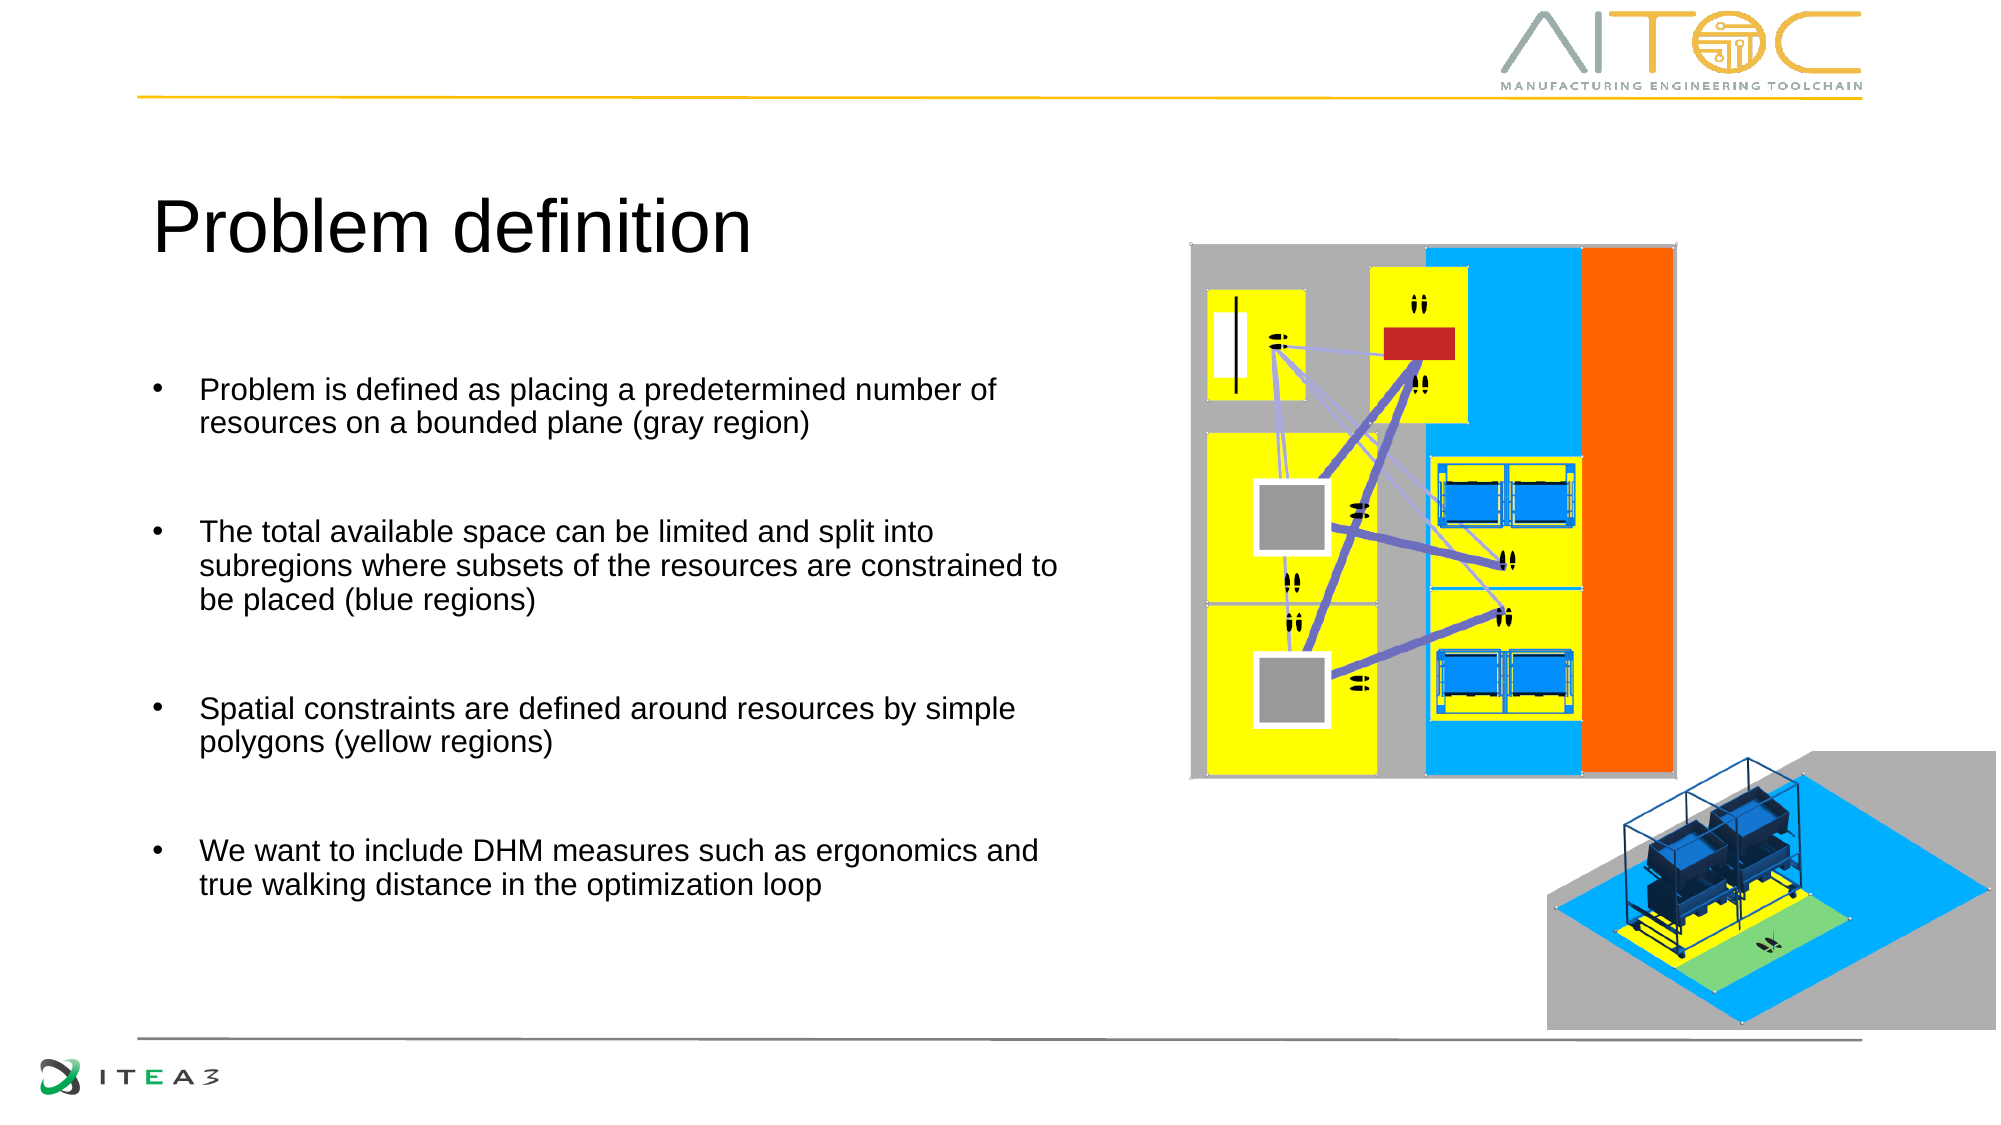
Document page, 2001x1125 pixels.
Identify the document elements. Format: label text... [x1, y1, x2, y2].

list Problem is defined as placing a predetermined number of resources on a bounded plane (gray region) The total available space can be limited and split into subregions where subsets of the resources are constrained to be placed (blue regions) Spatial constraints are defined around resources by simple polygons (yellow regions) We want to include DHM measures such as ergonomics and true walking distance in the optimization loop [137, 365, 1095, 992]
picture [0, 1023, 248, 1125]
picture [1499, 9, 1863, 91]
picture [1188, 242, 1996, 1030]
title Problem definition [137, 119, 1863, 337]
